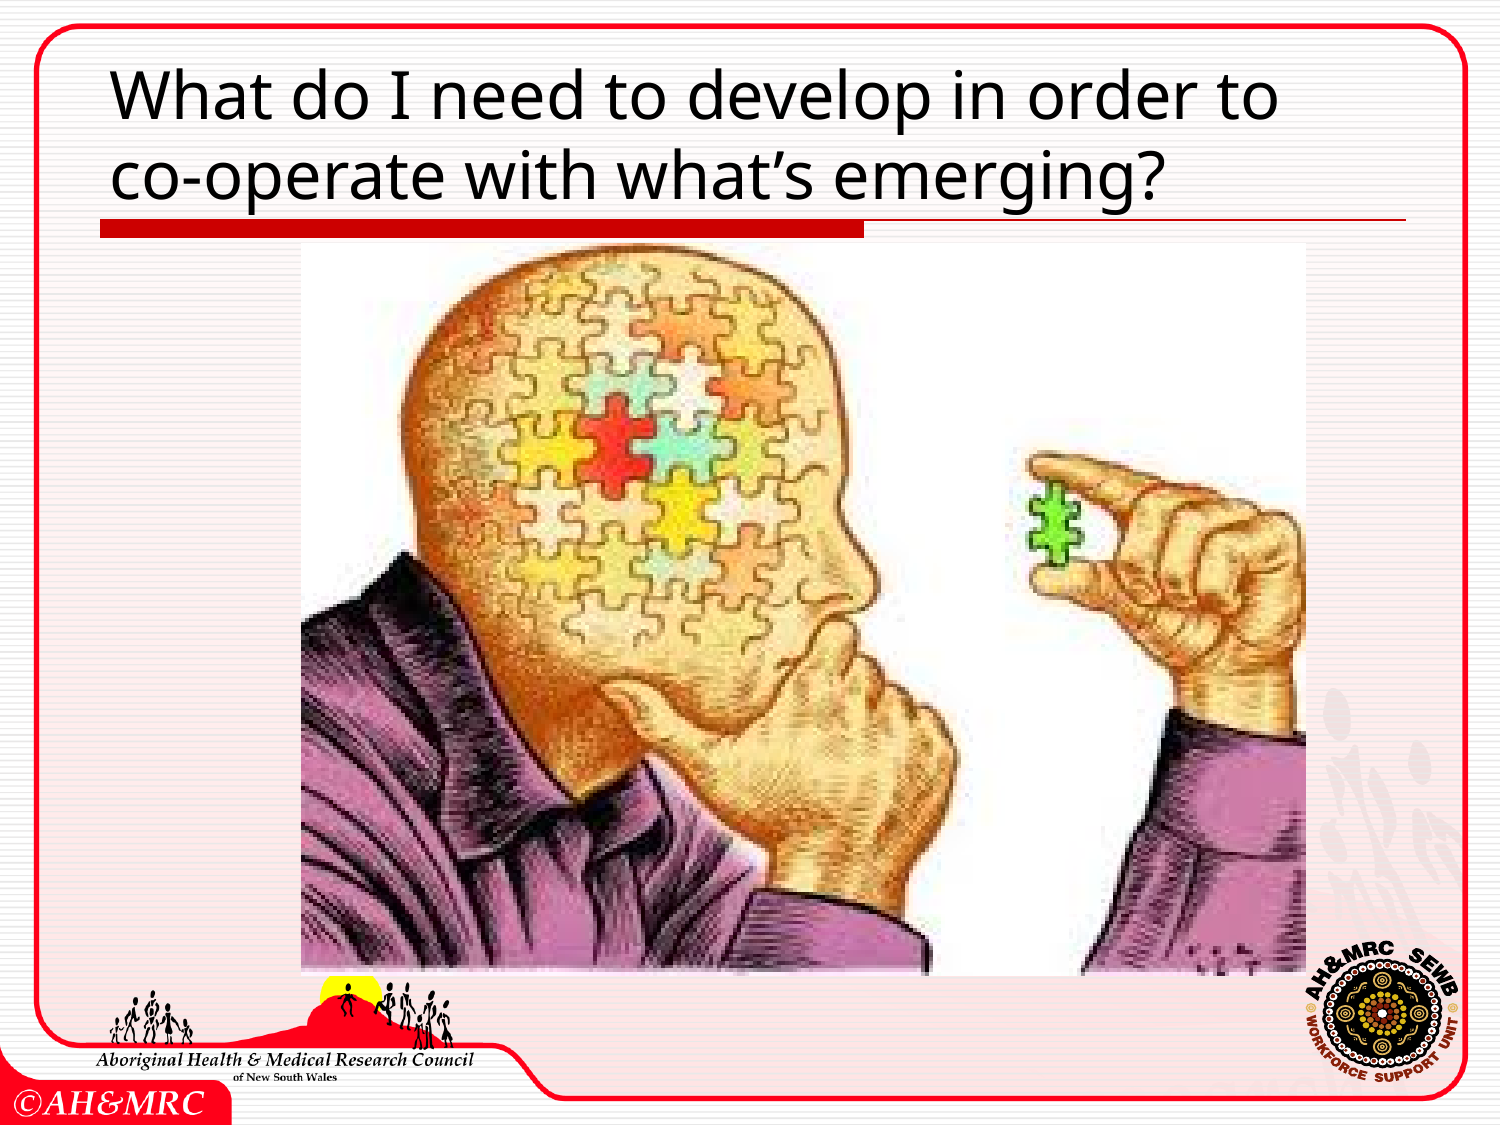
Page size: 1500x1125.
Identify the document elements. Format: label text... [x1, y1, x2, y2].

title What do I need to develop in order to co-operate with what’s emerging? [94, 50, 1407, 220]
picture [0, 0, 1500, 1125]
